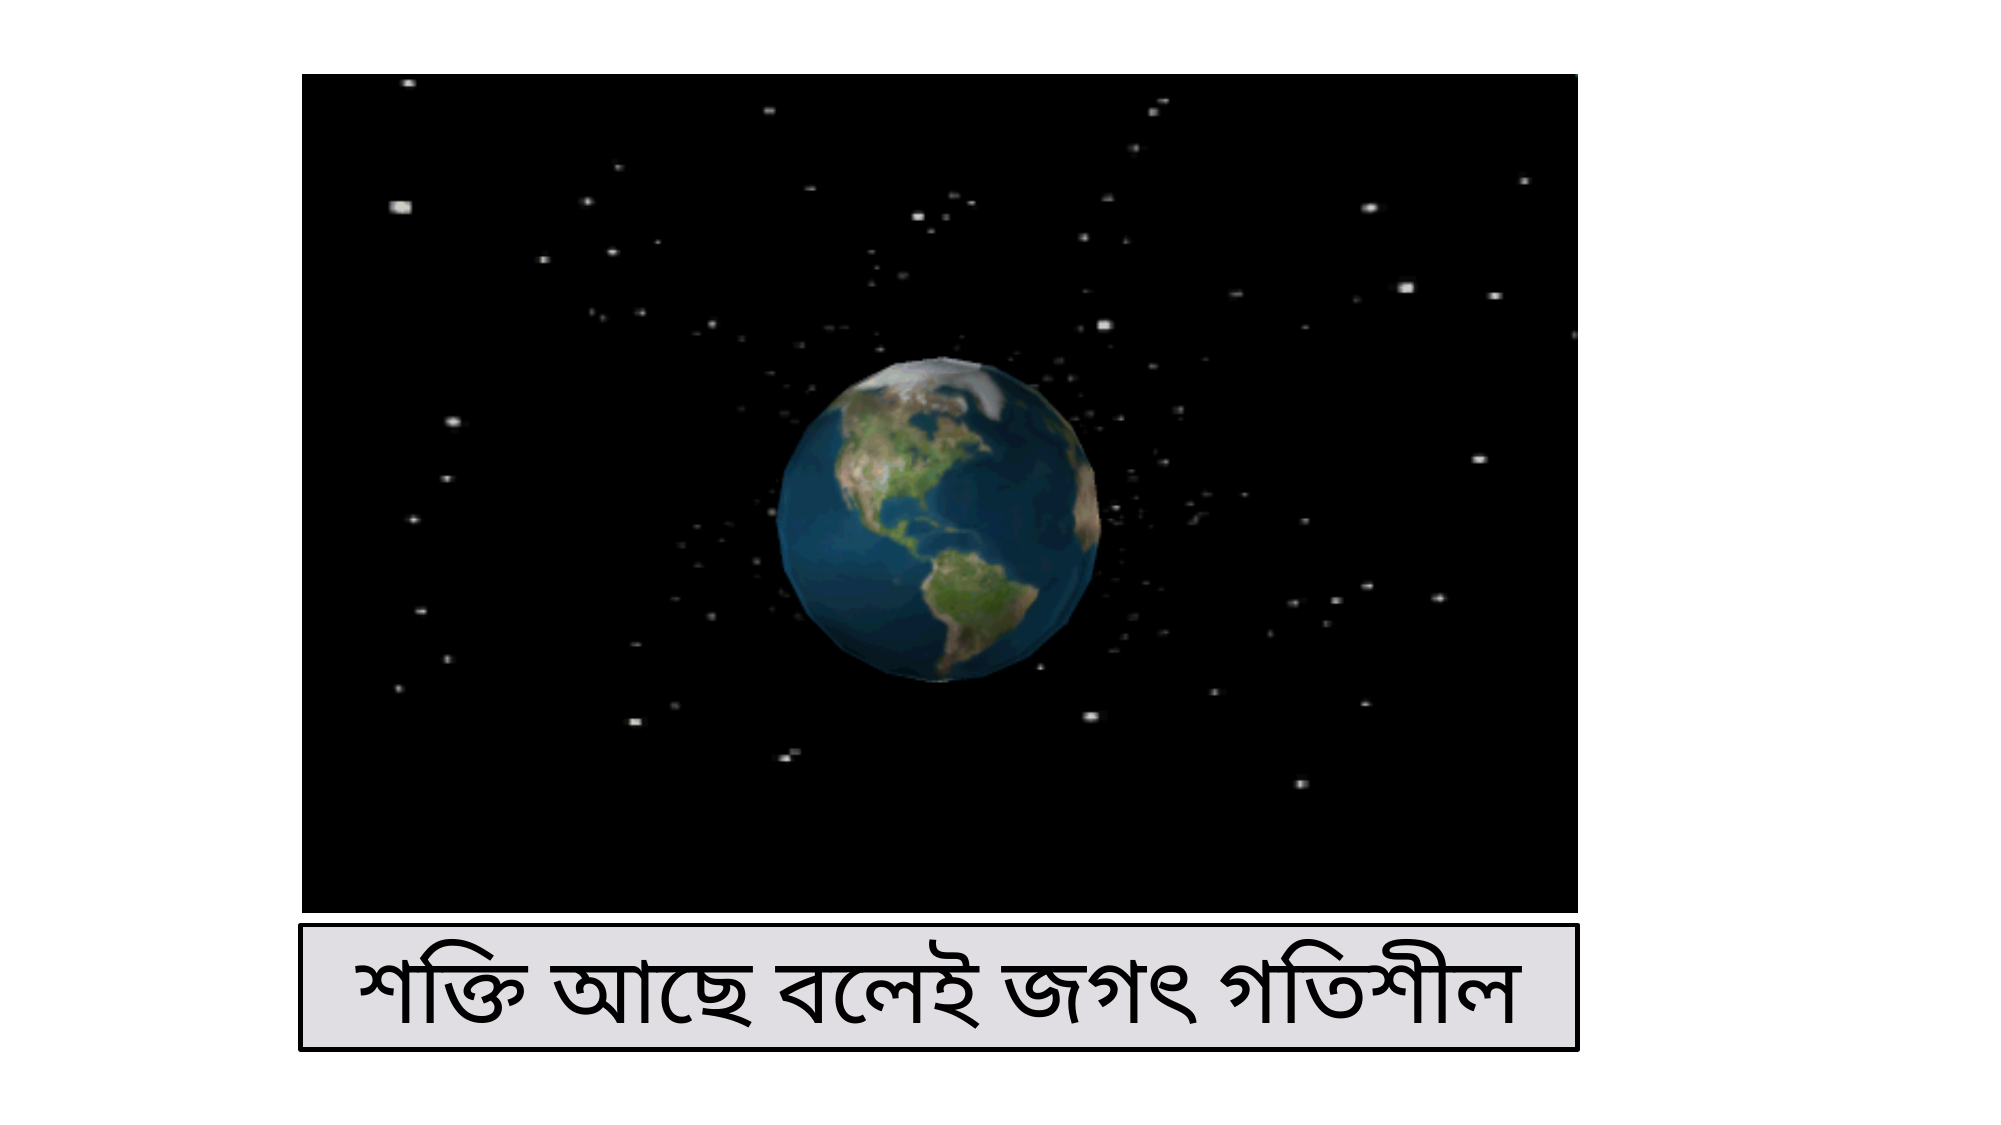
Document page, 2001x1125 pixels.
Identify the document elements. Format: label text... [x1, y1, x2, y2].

picture [302, 74, 1578, 913]
text_box শক্তি আছে বলেই জগৎ গতিশীল [300, 924, 1578, 1050]
